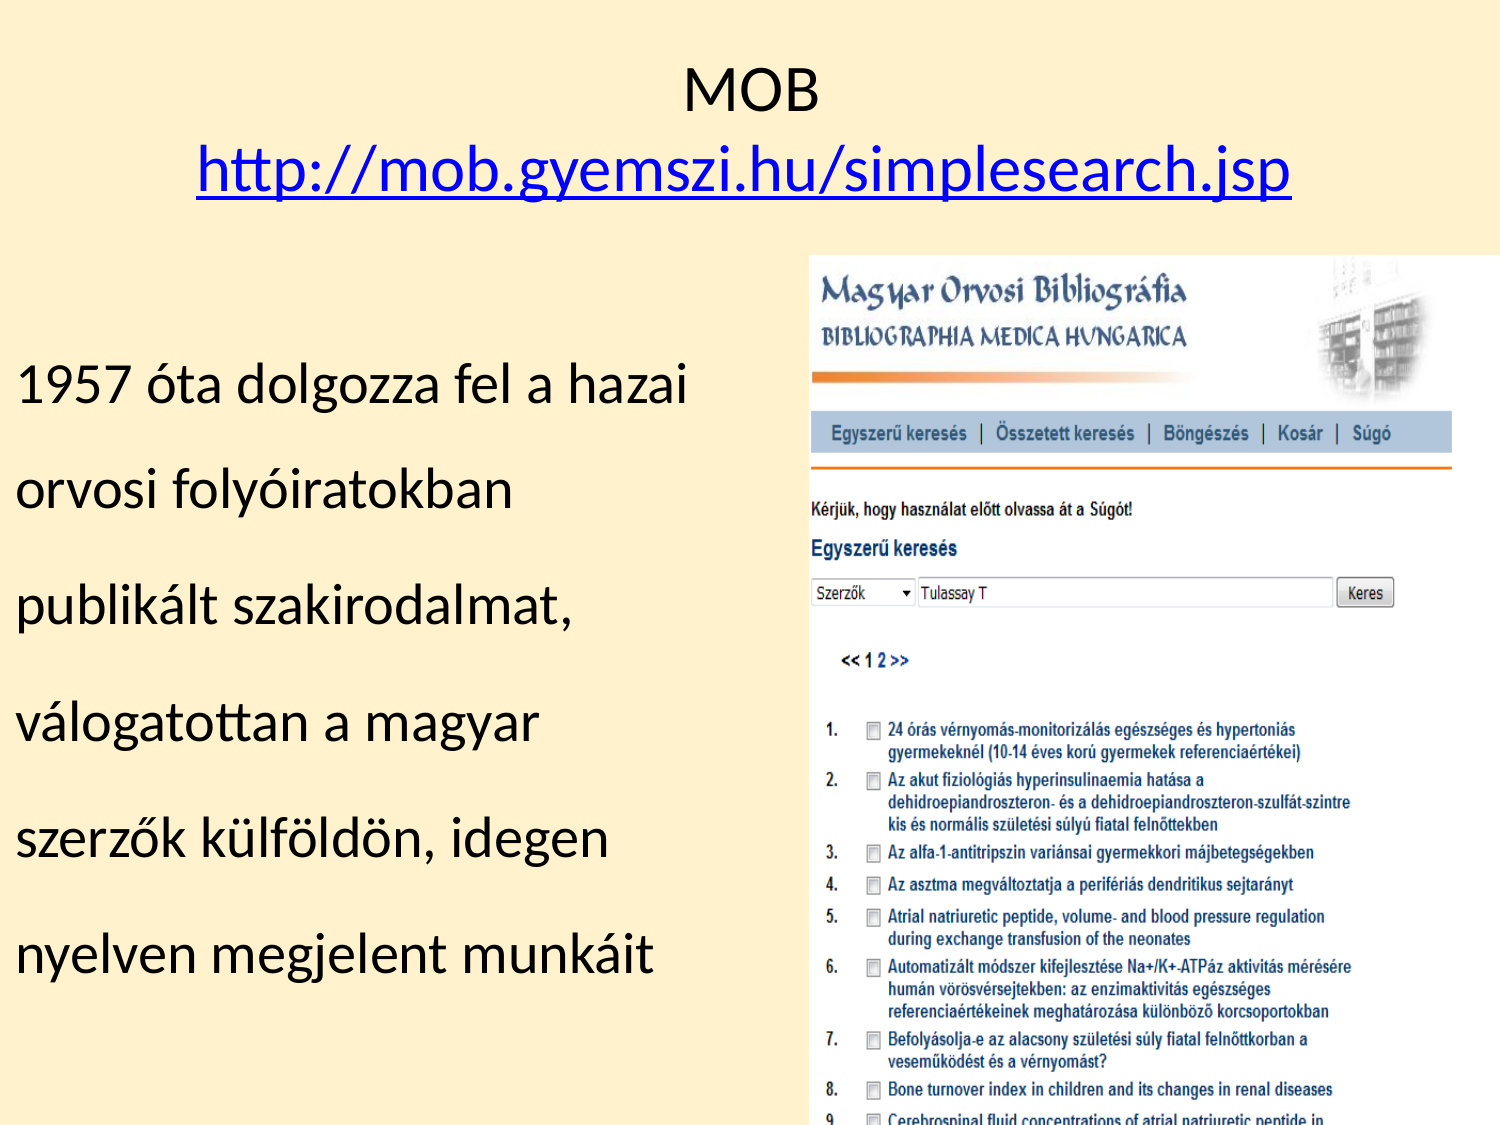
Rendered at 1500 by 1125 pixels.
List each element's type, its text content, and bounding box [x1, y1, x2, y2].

list 1957 óta dolgozza fel a hazai orvosi folyóiratokban publikált szakirodalmat, válogatottan a magyar szerzők külföldön, idegen nyelven megjelent munkáit [0, 302, 803, 1125]
title MOB http://mob.gyemszi.hu/simplesearch.jsp [76, 30, 1427, 219]
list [808, 255, 1500, 1125]
